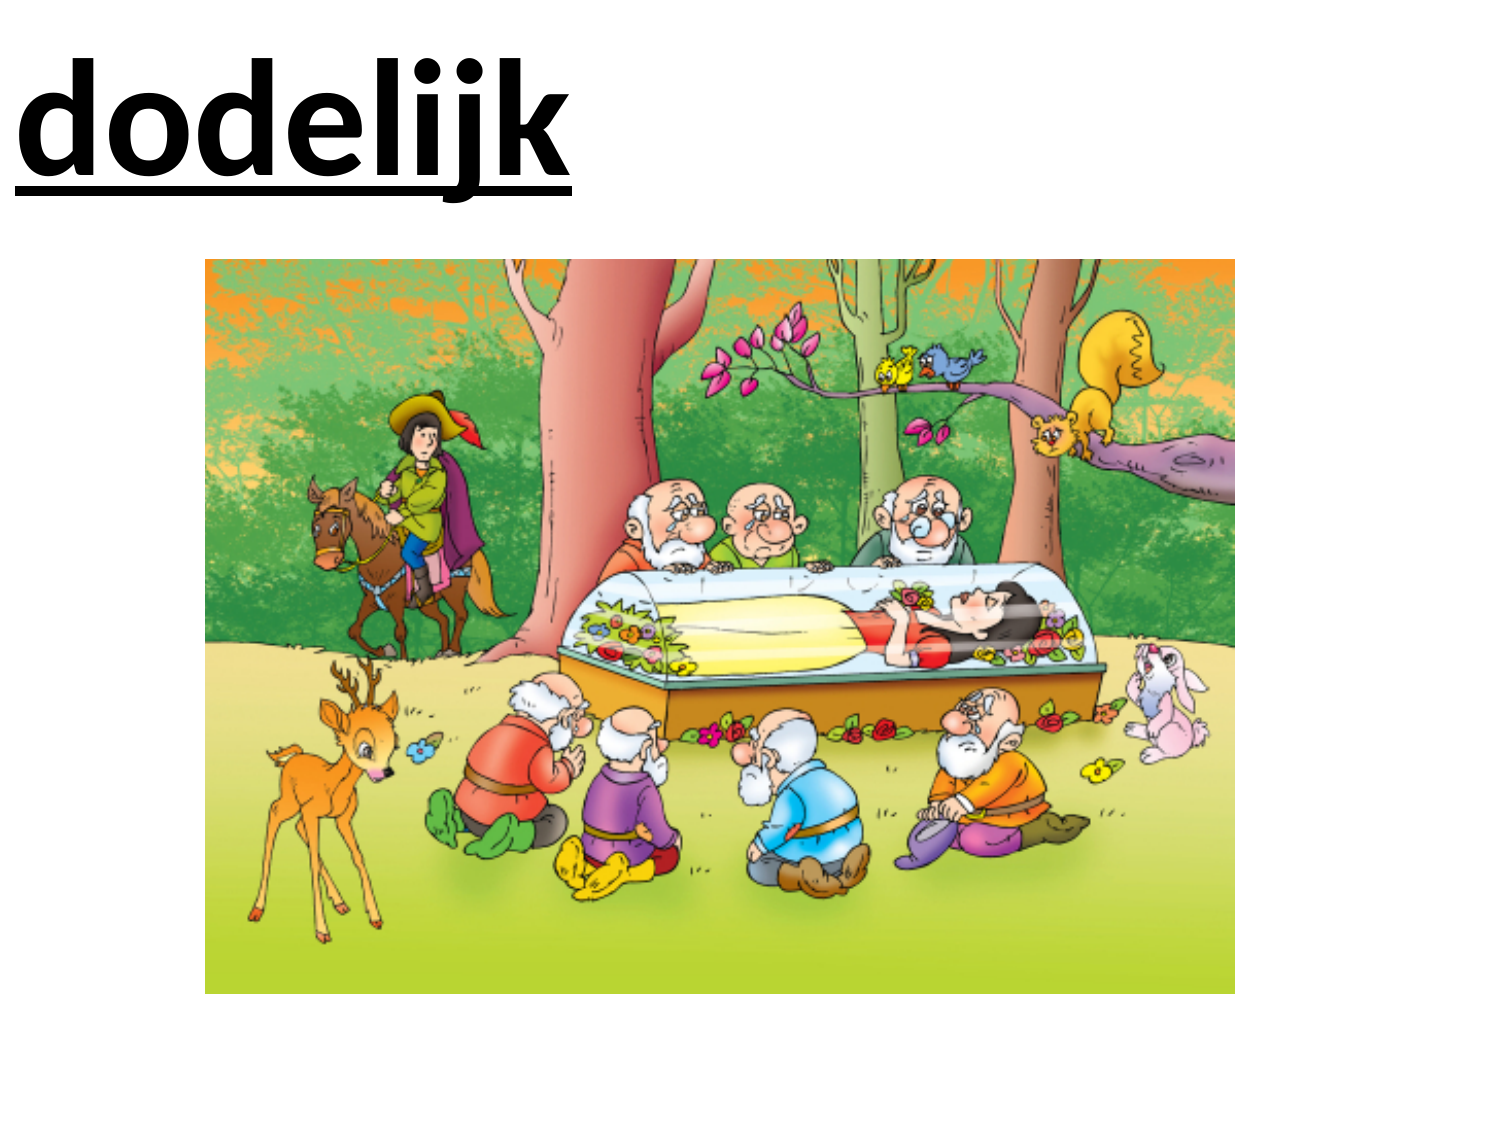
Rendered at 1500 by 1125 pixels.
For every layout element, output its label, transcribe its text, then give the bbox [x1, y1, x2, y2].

text_box dodelijk [0, 1, 1500, 216]
picture [205, 259, 1235, 995]
